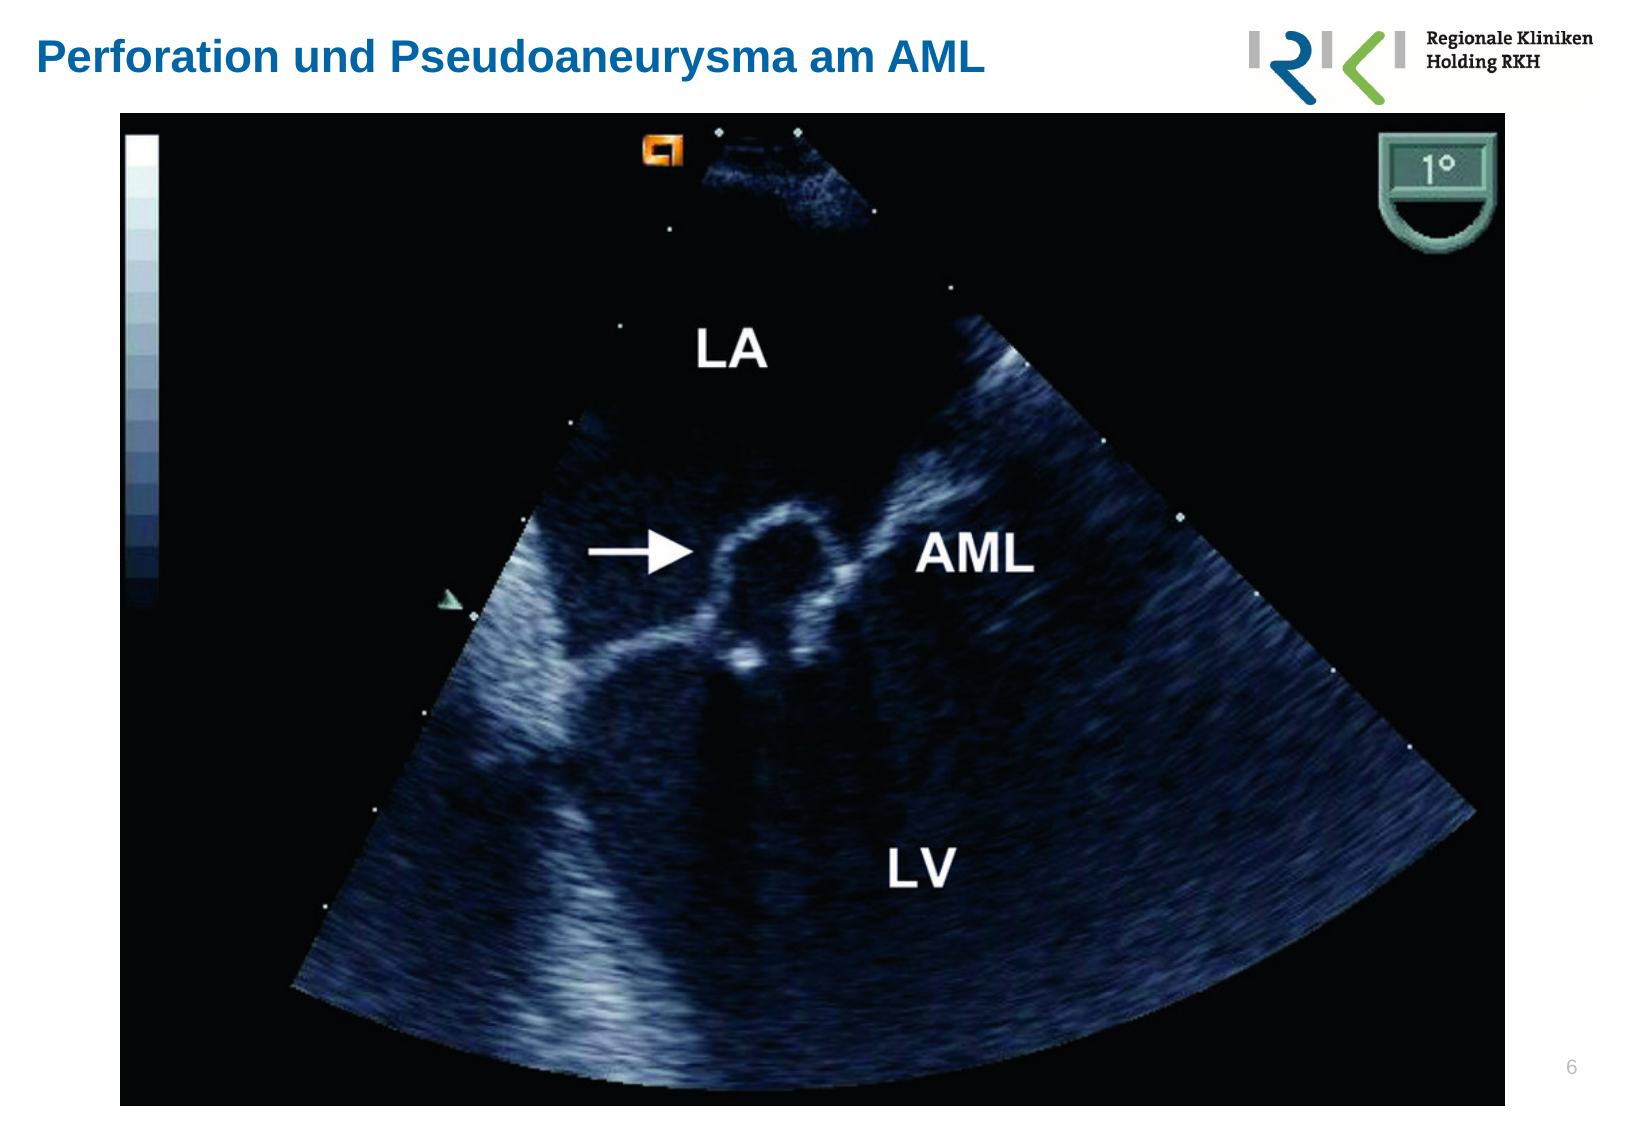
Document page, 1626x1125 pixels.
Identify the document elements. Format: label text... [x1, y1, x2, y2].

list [119, 113, 1505, 1107]
picture [1249, 31, 1593, 105]
title Perforation und Pseudoaneurysma am AML [21, 7, 1238, 102]
